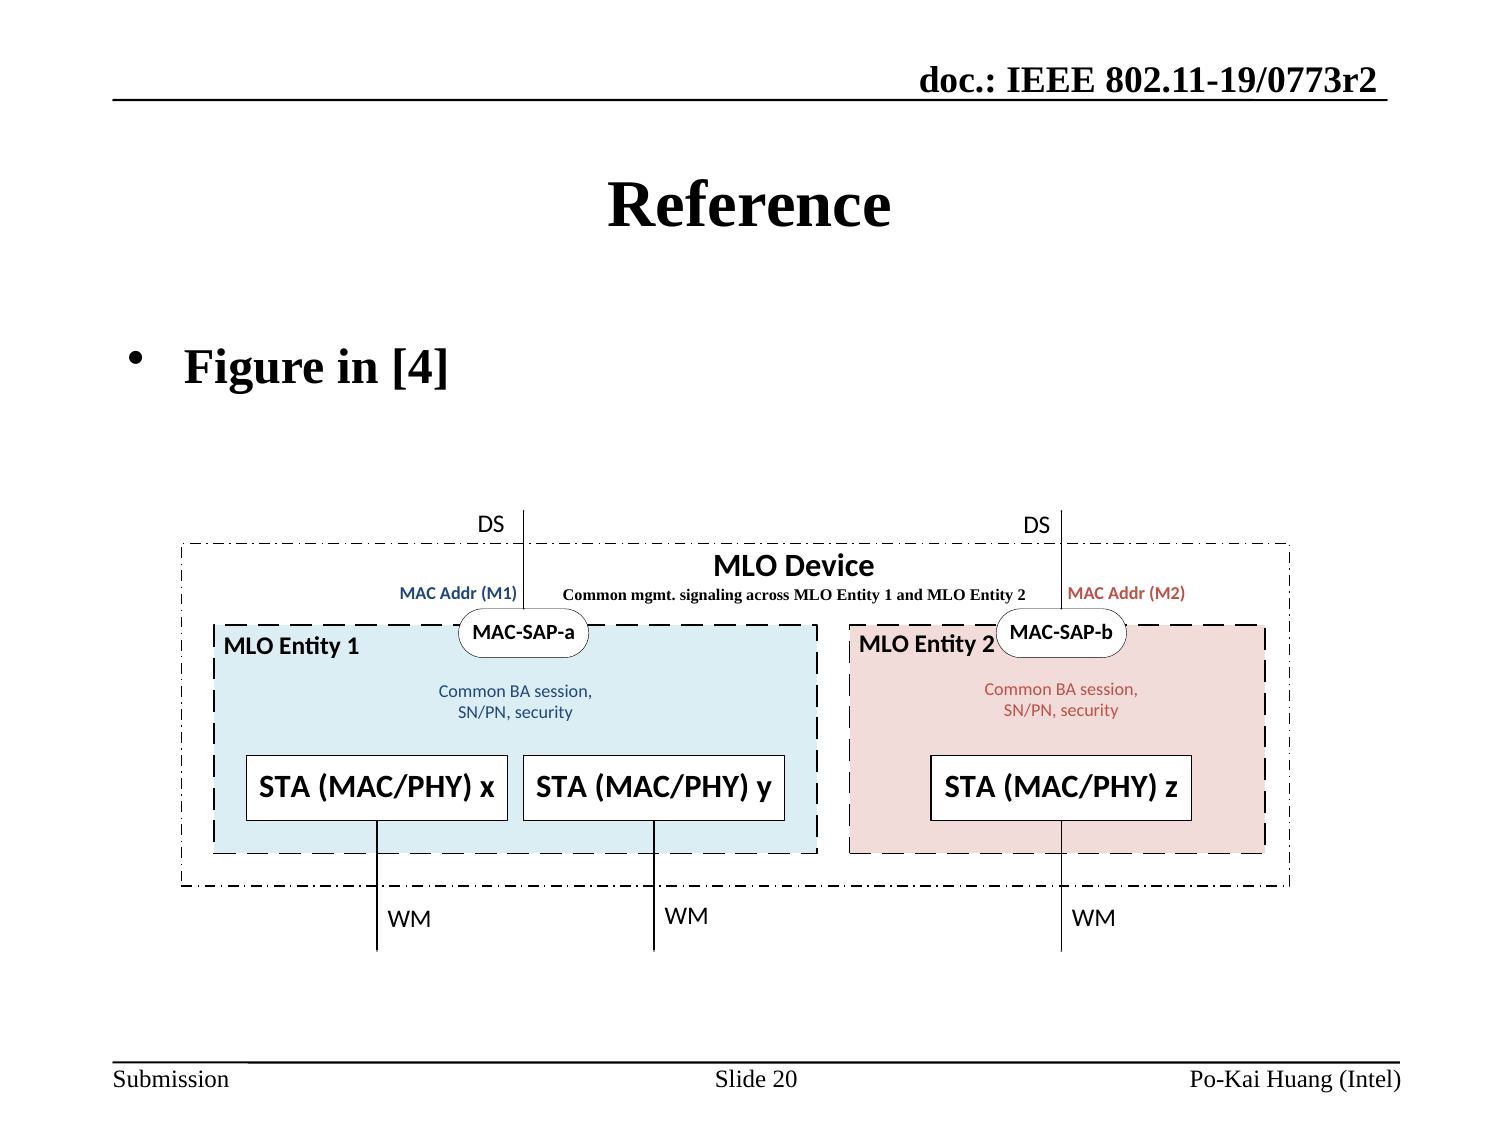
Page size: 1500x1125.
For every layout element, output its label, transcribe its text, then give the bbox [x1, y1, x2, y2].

footer Po-Kai Huang (Intel) [1186, 1061, 1402, 1093]
list Figure in [4] [112, 326, 1388, 1002]
slide_number Slide 20 [712, 1061, 800, 1093]
title Reference [112, 112, 1388, 288]
picture [177, 503, 1293, 954]
